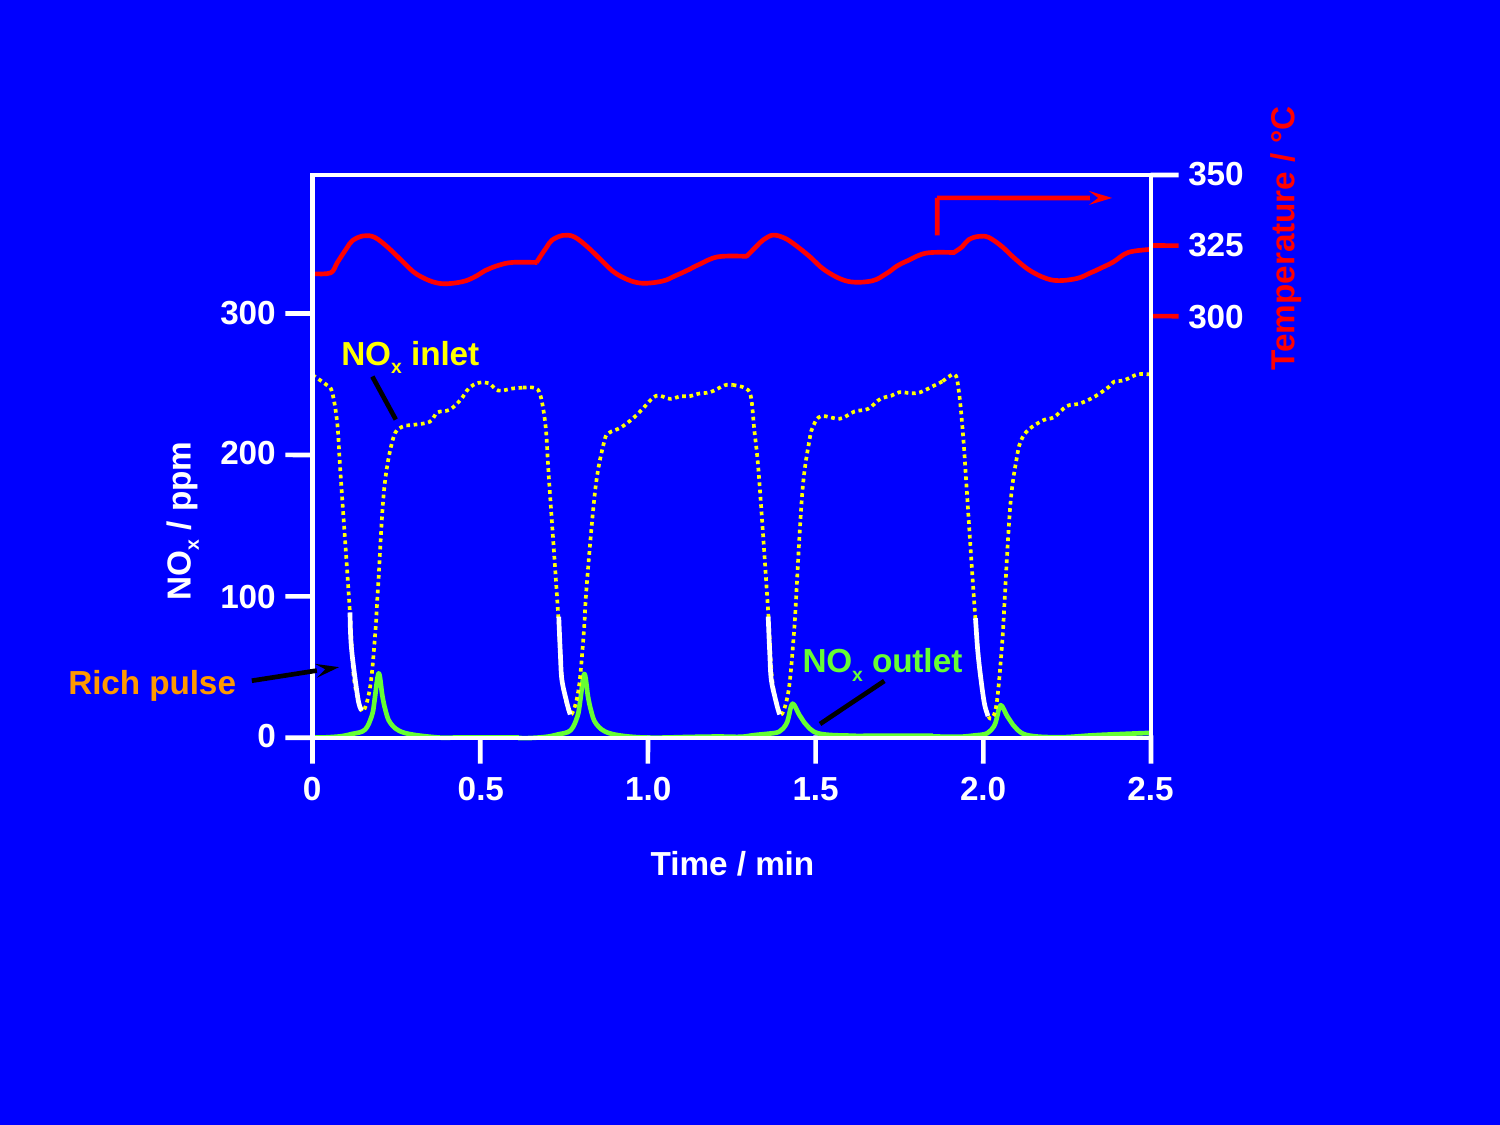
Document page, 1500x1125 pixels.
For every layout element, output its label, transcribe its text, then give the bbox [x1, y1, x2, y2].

text_box Rich pulse [53, 653, 252, 709]
text_box Temperature / °C [1253, 91, 1309, 386]
text_box 2.5 [1112, 759, 1189, 815]
text_box NOx / ppm [150, 426, 211, 615]
text_box 325 [1173, 216, 1253, 271]
text_box 300 [1173, 287, 1253, 343]
text_box 350 [1173, 144, 1253, 200]
text_box 1.5 [777, 759, 854, 815]
text_box 0.5 [442, 759, 519, 815]
text_box NOx inlet [326, 324, 495, 386]
text_box [317, 664, 340, 677]
text_box NOx outlet [787, 632, 978, 693]
text_box 0 [178, 707, 291, 762]
text_box [1091, 191, 1113, 205]
text_box 200 [178, 423, 291, 479]
text_box 100 [178, 567, 291, 623]
text_box 2.0 [945, 759, 1022, 815]
text_box Time / min [635, 834, 830, 890]
text_box [312, 174, 1151, 738]
text_box 300 [178, 284, 291, 339]
text_box 1.0 [610, 759, 687, 815]
text_box 0 [288, 759, 337, 815]
